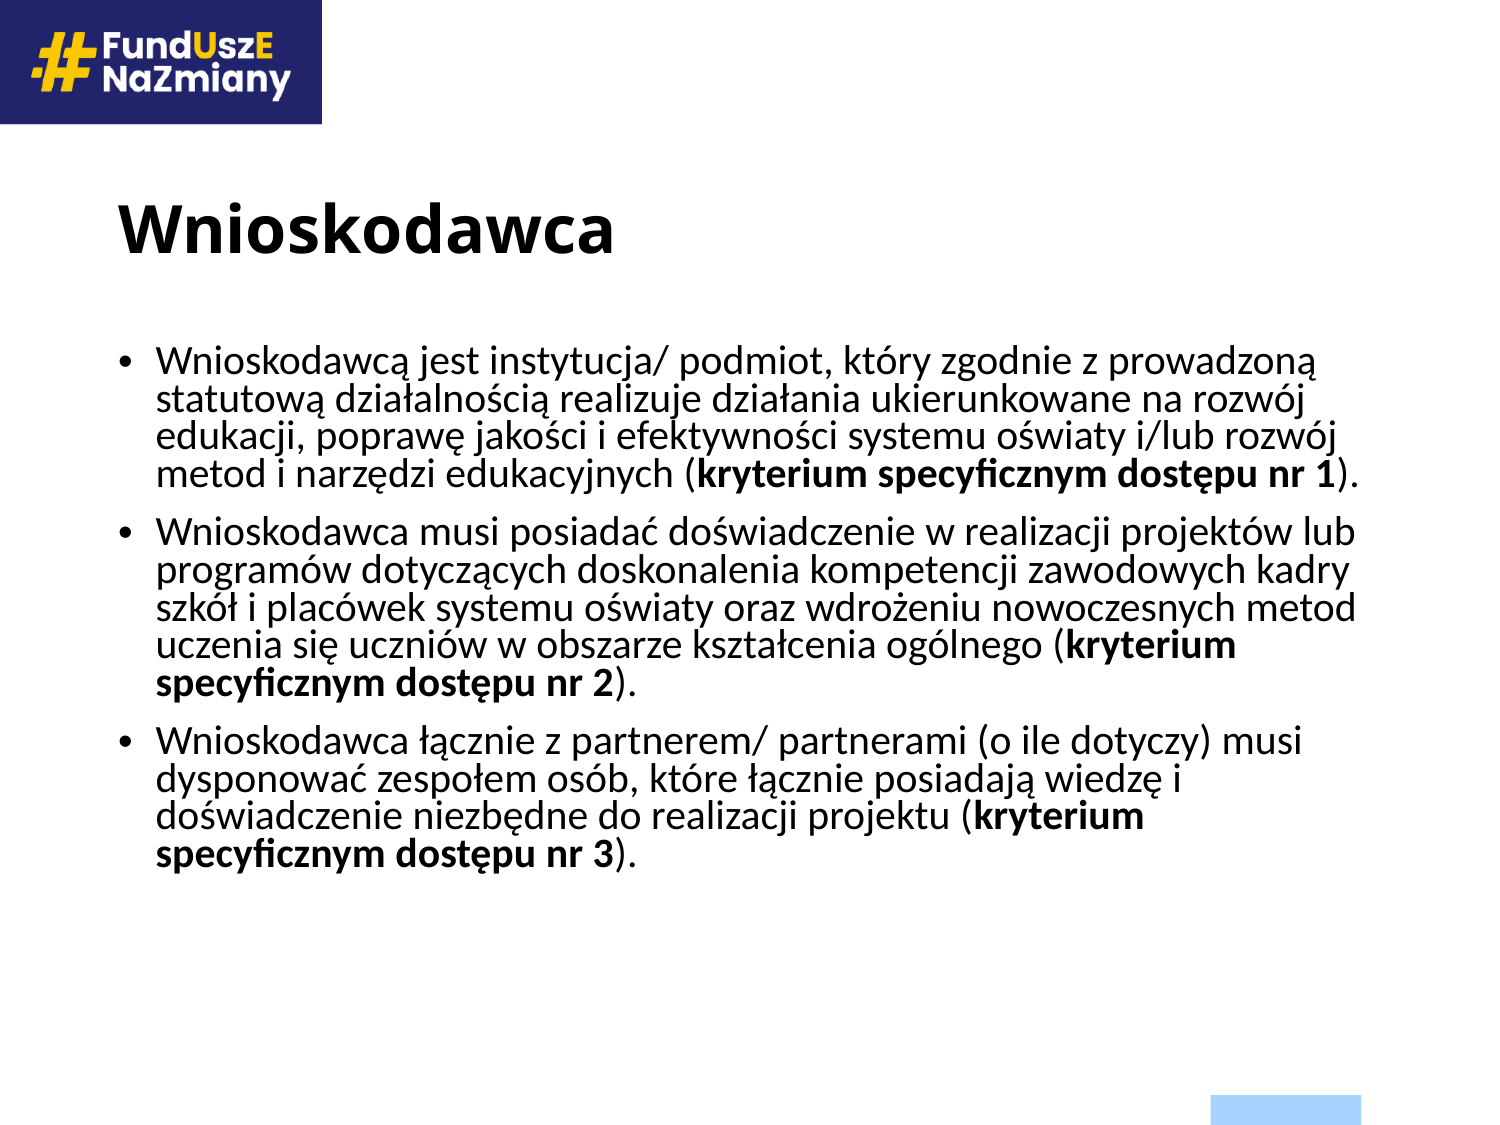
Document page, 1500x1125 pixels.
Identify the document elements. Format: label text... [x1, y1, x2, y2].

list Wnioskodawcą jest instytucja/ podmiot, który zgodnie z prowadzoną statutową działalnością realizuje działania ukierunkowane na rozwój edukacji, poprawę jakości i efektywności systemu oświaty i/lub rozwój metod i narzędzi edukacyjnych (kryterium specyficznym dostępu nr 1). Wnioskodawca musi posiadać doświadczenie w realizacji projektów lub programów dotyczących doskonalenia kompetencji zawodowych kadry szkół i placówek systemu oświaty oraz wdrożeniu nowoczesnych metod uczenia się uczniów w obszarze kształcenia ogólnego (kryterium specyficznym dostępu nr 2). Wnioskodawca łącznie z partnerem/ partnerami (o ile dotyczy) musi dysponować zespołem osób, które łącznie posiadają wiedzę i doświadczenie niezbędne do realizacji projektu (kryterium specyficznym dostępu nr 3). [103, 337, 1397, 1048]
picture [0, 0, 1500, 1125]
title Wnioskodawca [103, 139, 1397, 319]
